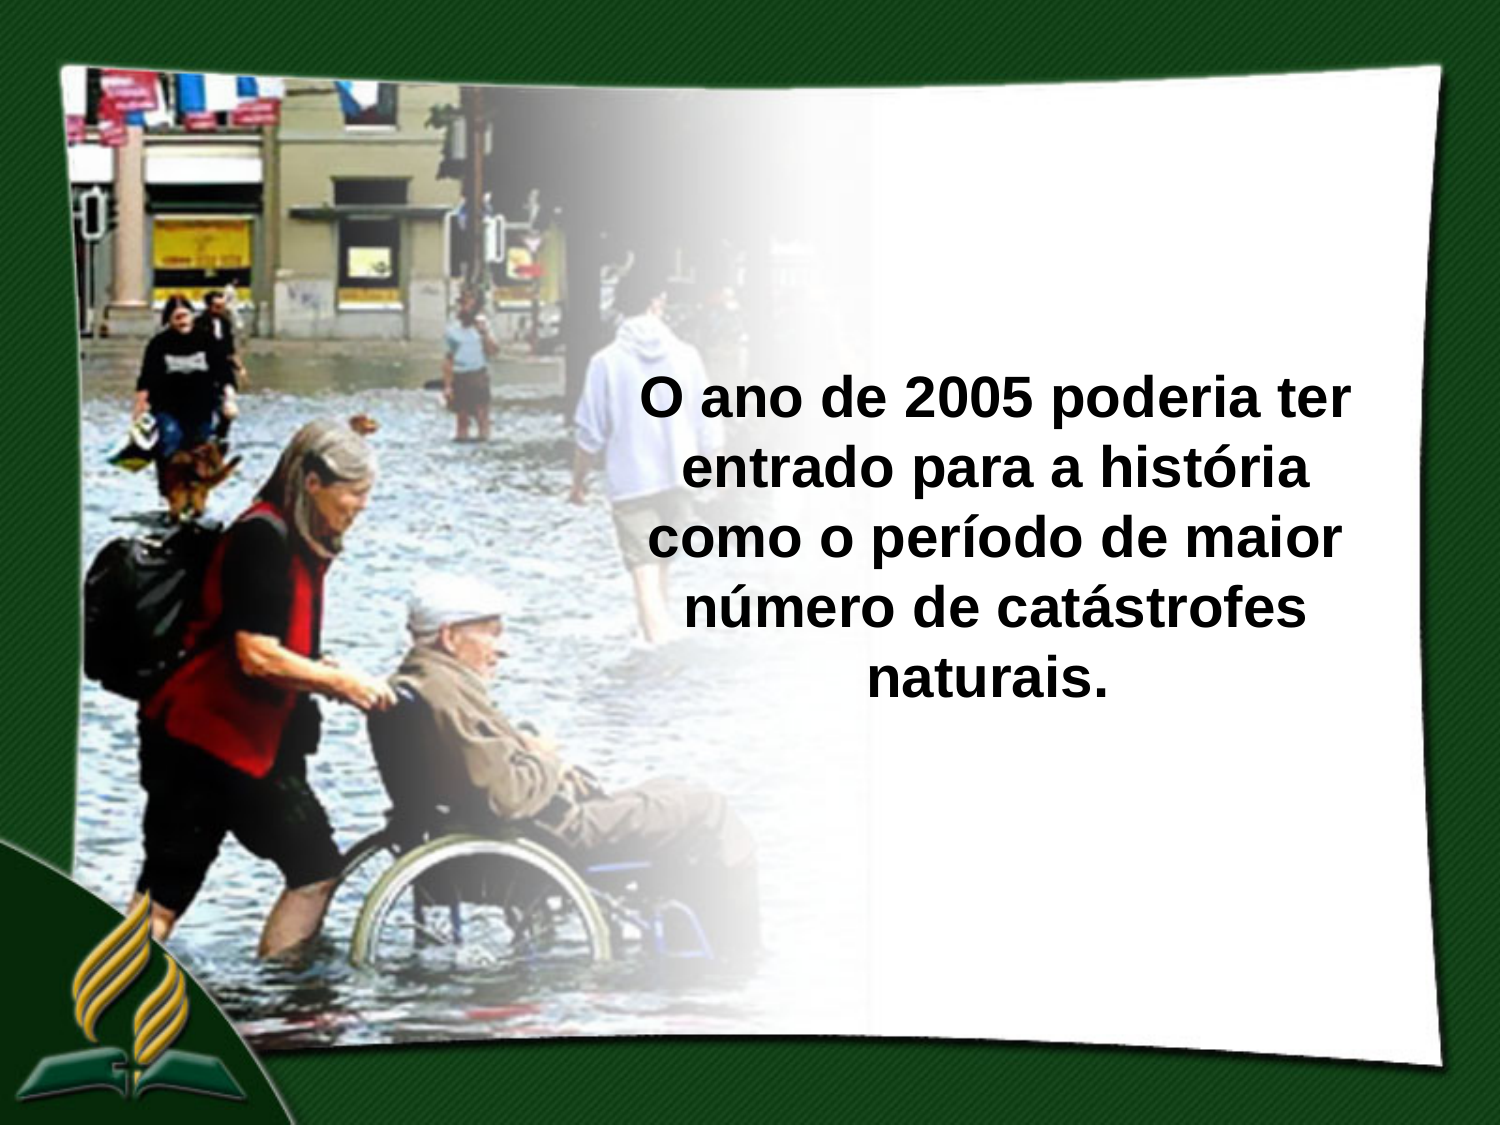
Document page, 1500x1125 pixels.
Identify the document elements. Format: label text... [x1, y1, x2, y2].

text_box O ano de 2005 poderia ter entrado para a história como o período de maior número de catástrofes naturais. [621, 351, 1371, 717]
picture [0, 0, 1500, 1125]
